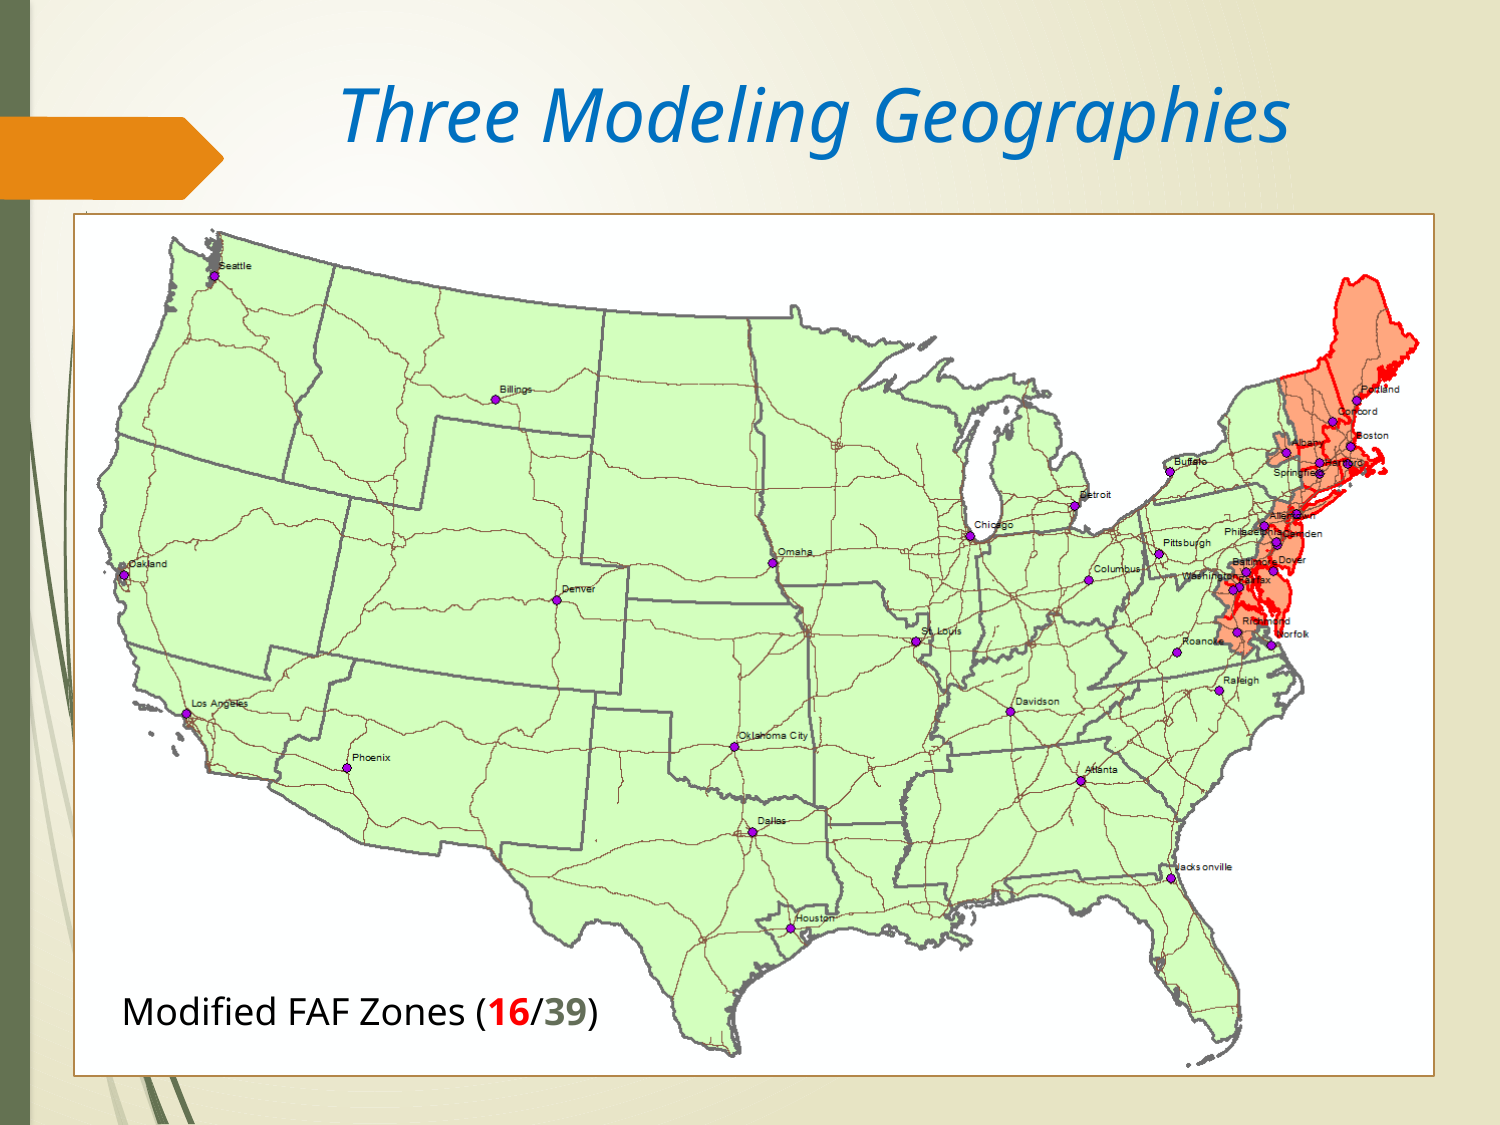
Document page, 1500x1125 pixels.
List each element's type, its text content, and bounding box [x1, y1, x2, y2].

title Three Modeling Geographies [213, 60, 1416, 147]
picture [74, 214, 1434, 1076]
